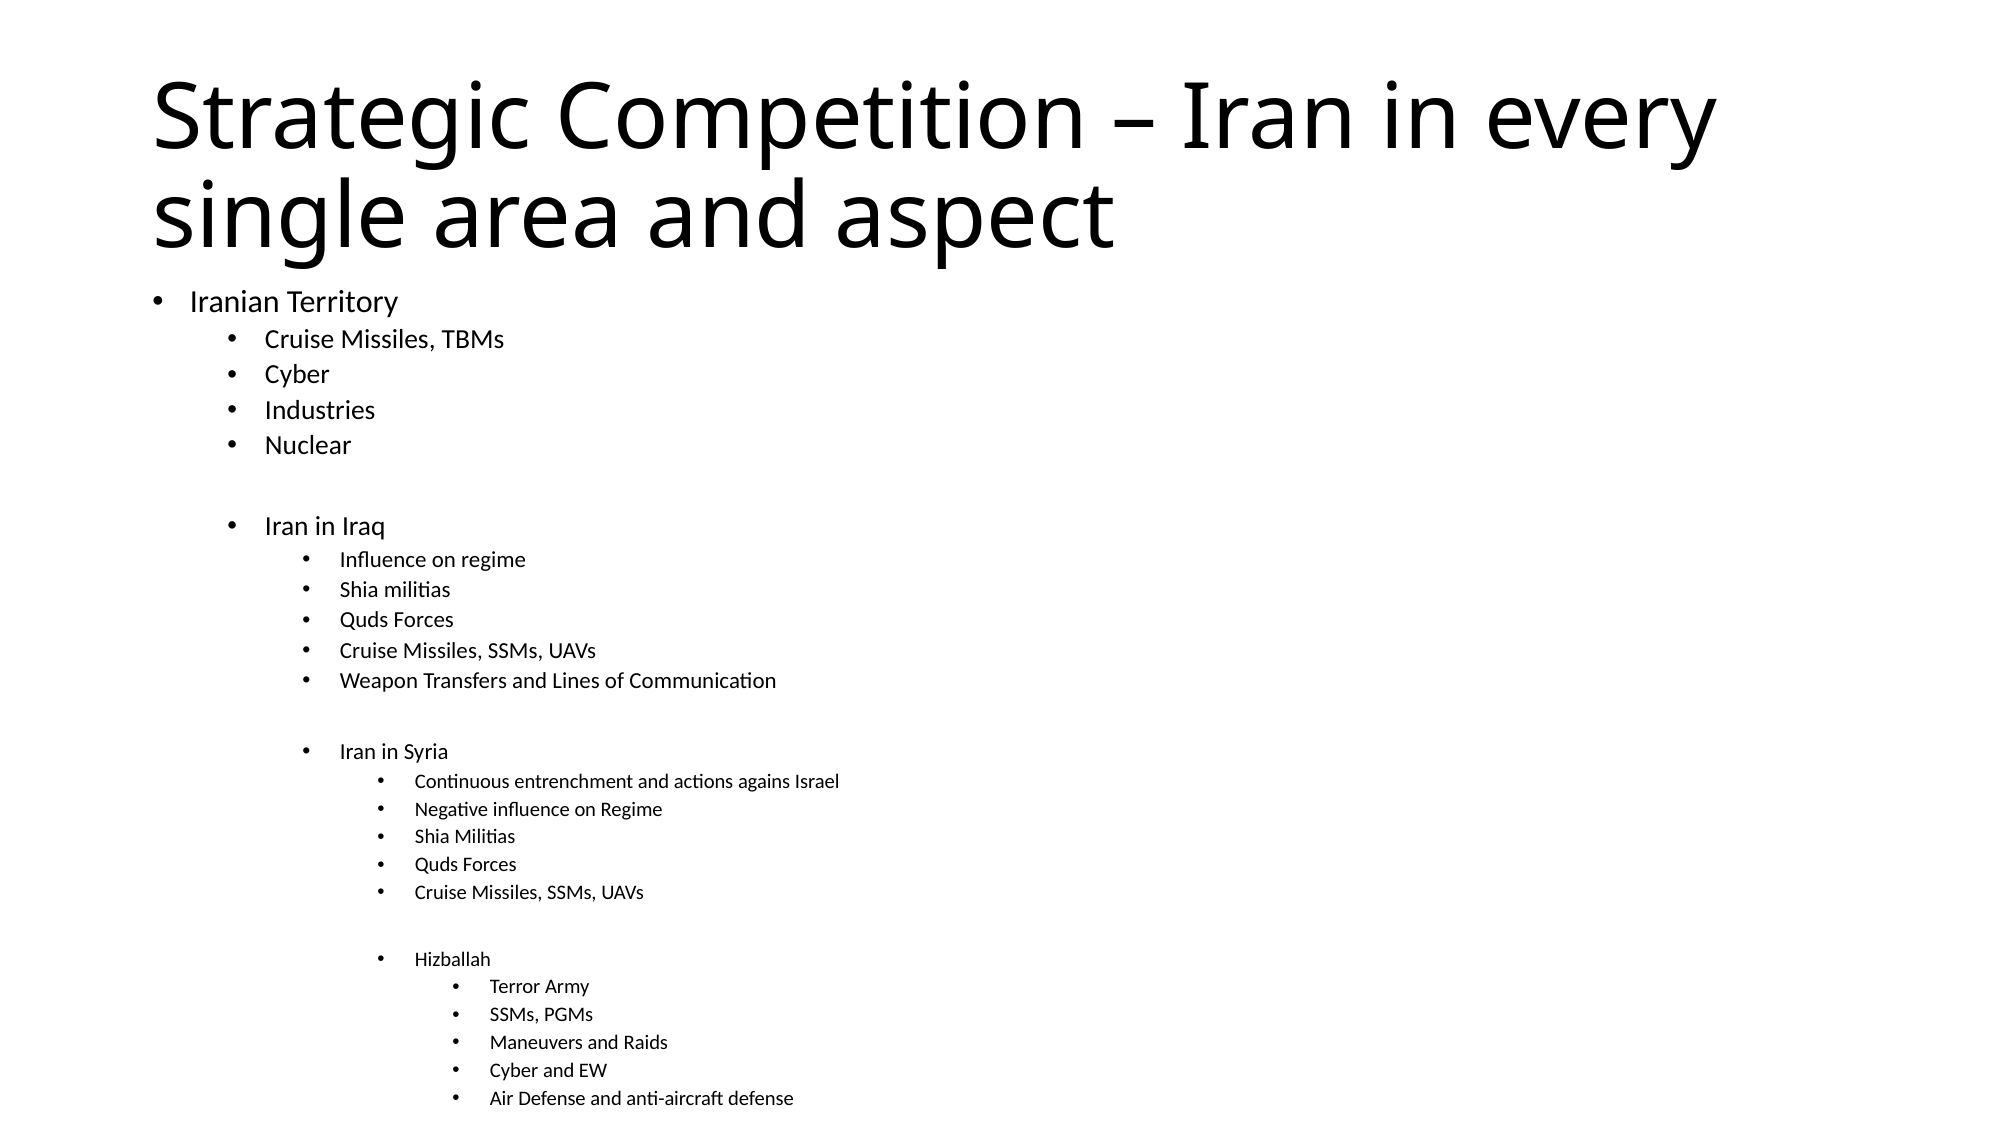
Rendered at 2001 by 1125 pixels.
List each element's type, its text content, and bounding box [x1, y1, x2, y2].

title Strategic Competition – Iran in every single area and aspect [137, 59, 1863, 277]
list Iranian Territory Cruise Missiles, TBMs Cyber Industries Nuclear Iran in Iraq Influence on regime Shia militias Quds Forces Cruise Missiles, SSMs, UAVs Weapon Transfers and Lines of Communication Iran in Syria Continuous entrenchment and actions agains Israel Negative influence on Regime Shia Militias Quds Forces Cruise Missiles, SSMs, UAVs Hizballah Terror Army SSMs, PGMs Maneuvers and Raids Cyber and EW Air Defense and anti-aircraft defense [137, 277, 1863, 1125]
